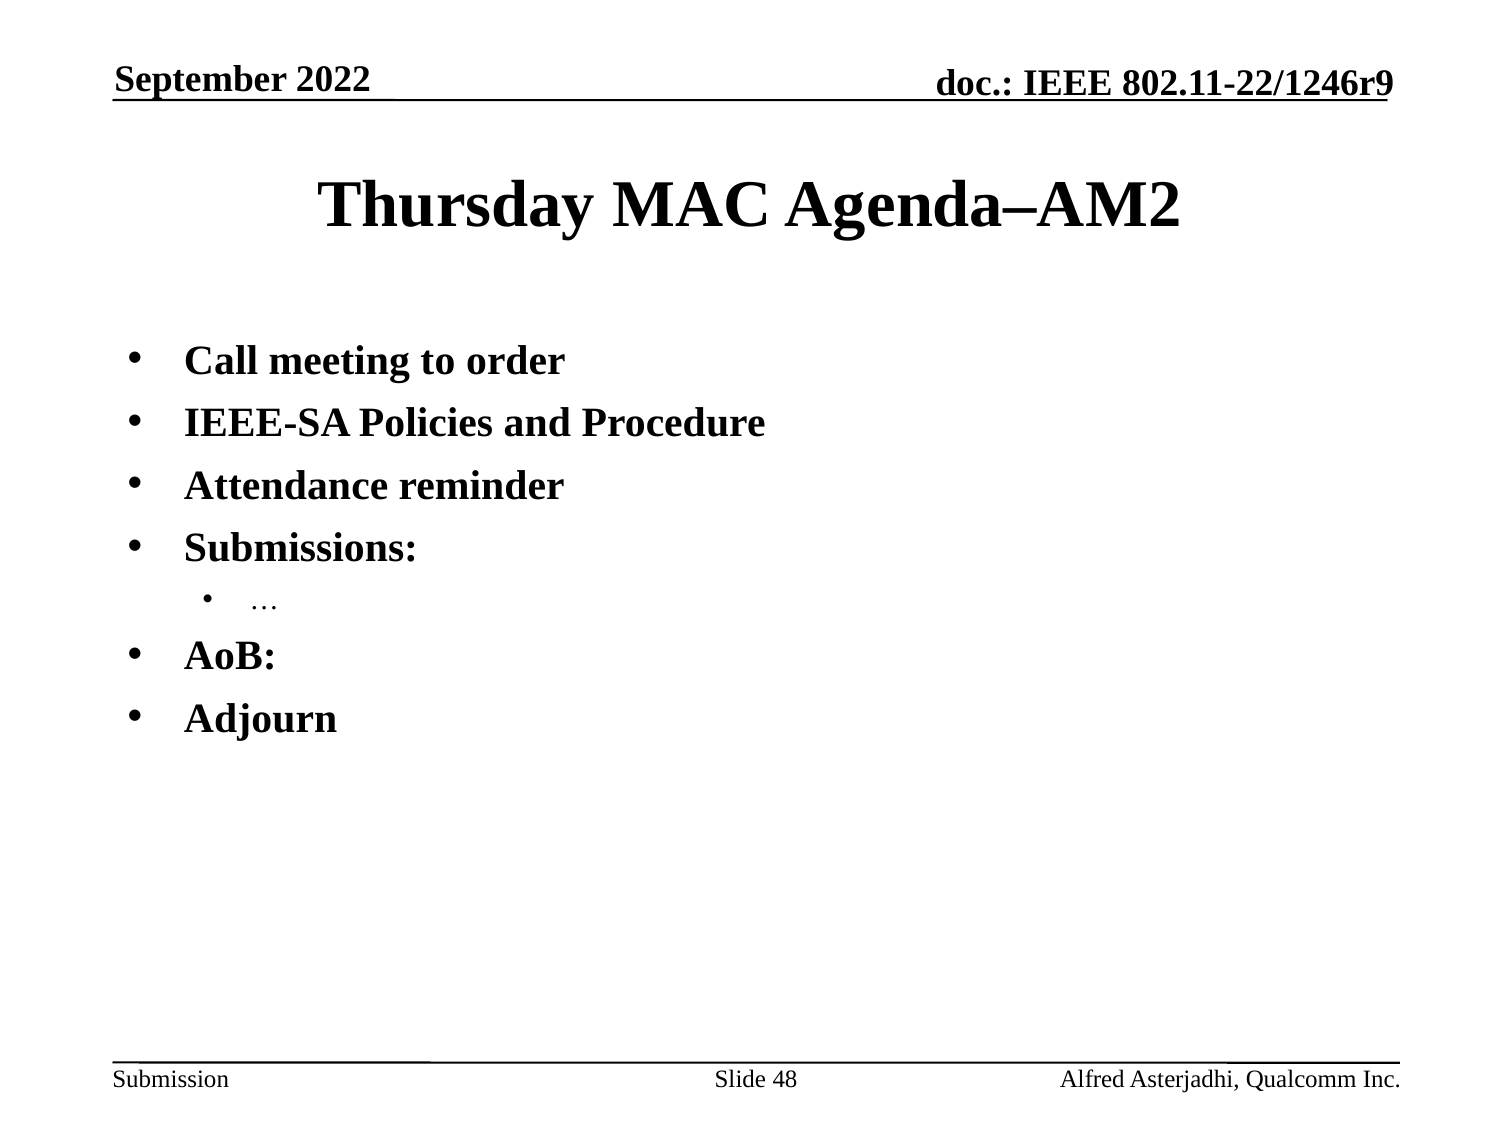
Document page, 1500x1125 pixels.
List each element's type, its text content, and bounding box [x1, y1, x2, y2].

title Thursday MAC Agenda–AM2 [112, 112, 1388, 288]
list Call meeting to order IEEE-SA Policies and Procedure Attendance reminder Submissions: … AoB: Adjourn [112, 324, 1388, 1000]
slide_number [114, 54, 423, 100]
footer Alfred Asterjadhi, Qualcomm Inc. [878, 1061, 1402, 1093]
slide_number Slide 48 [712, 1061, 800, 1123]
